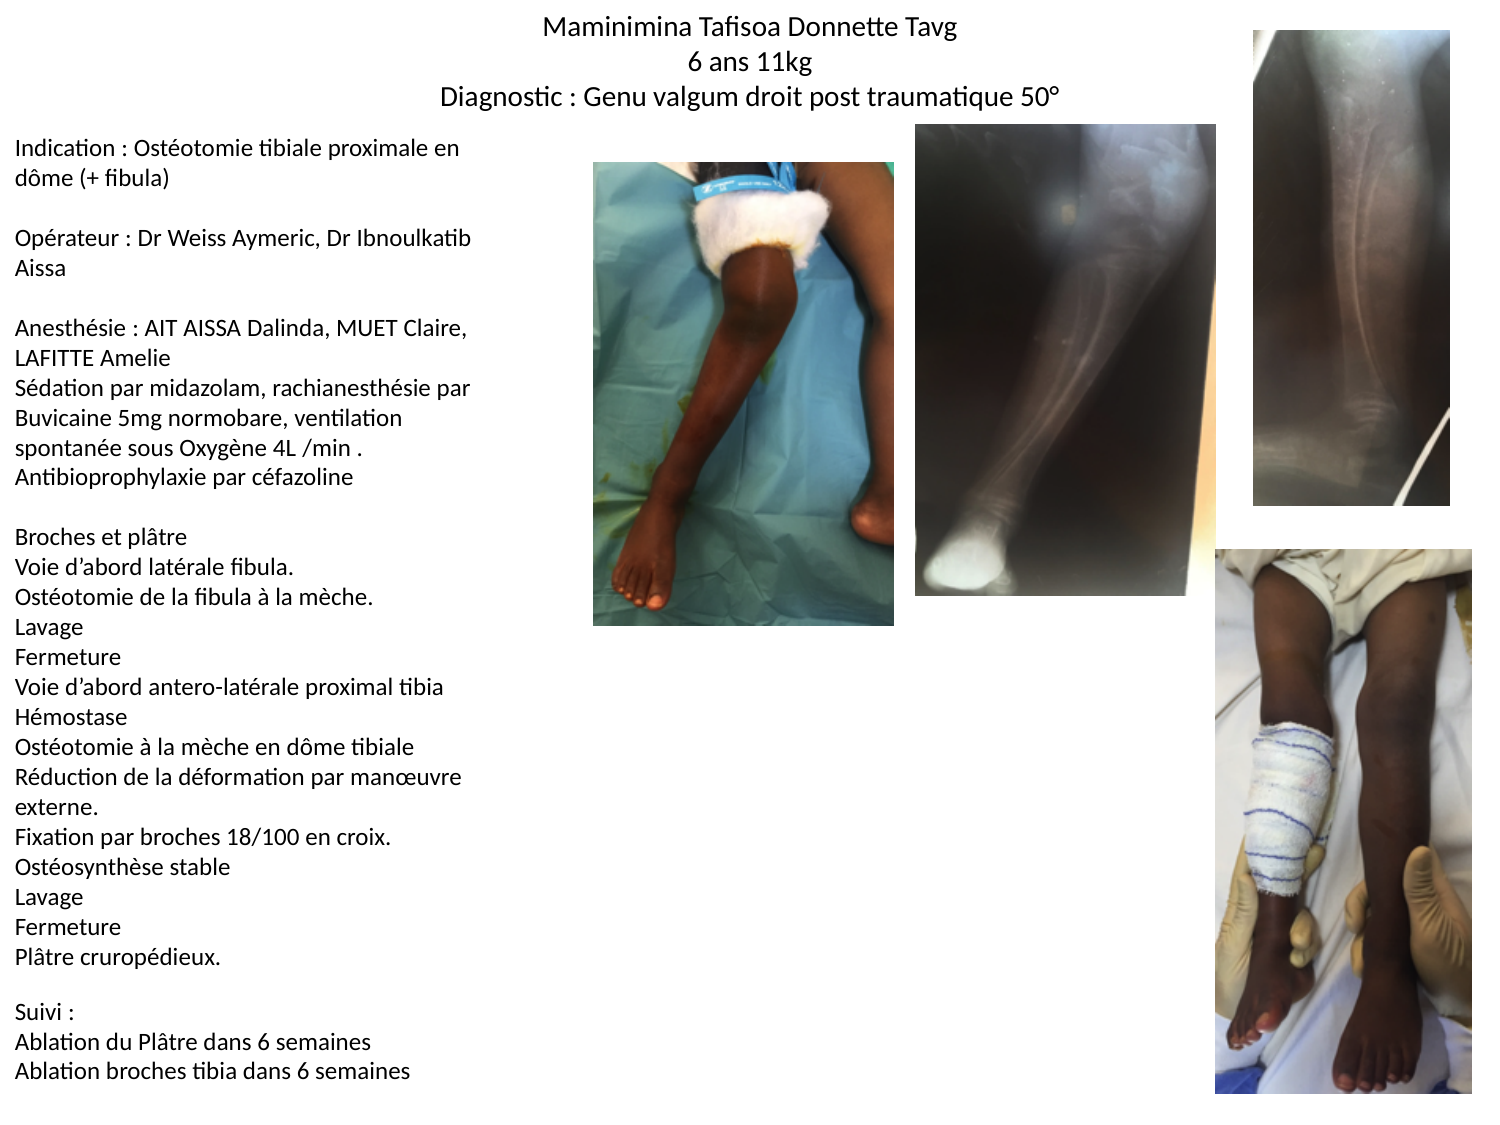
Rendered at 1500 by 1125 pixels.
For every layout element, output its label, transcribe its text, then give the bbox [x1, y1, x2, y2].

text_box Suivi : Ablation du Plâtre dans 6 semaines Ablation broches tibia dans 6 semaines [0, 987, 750, 1093]
picture [1253, 29, 1450, 506]
text_box Maminimina Tafisoa Donnette Tavg 6 ans 11kg Diagnostic : Genu valgum droit post traumatique 50° [0, 0, 1500, 120]
text_box Indication : Ostéotomie tibiale proximale en dôme (+ fibula) Opérateur : Dr Weiss Aymeric, Dr Ibnoulkatib Aissa Anesthésie : AIT AISSA Dalinda, MUET Claire, LAFITTE Amelie Sédation par midazolam, rachianesthésie par Buvicaine 5mg normobare, ventilation spontanée sous Oxygène 4L /min . Antibioprophylaxie par céfazoline Broches et plâtre Voie d’abord latérale fibula. Ostéotomie de la fibula à la mèche. Lavage Fermeture Voie d’abord antero-latérale proximal tibia Hémostase Ostéotomie à la mèche en dôme tibiale Réduction de la déformation par manœuvre externe. Fixation par broches 18/100 en croix. Ostéosynthèse stable Lavage Fermeture Plâtre cruropédieux. [0, 124, 499, 978]
picture [593, 162, 894, 626]
picture [915, 123, 1472, 1094]
